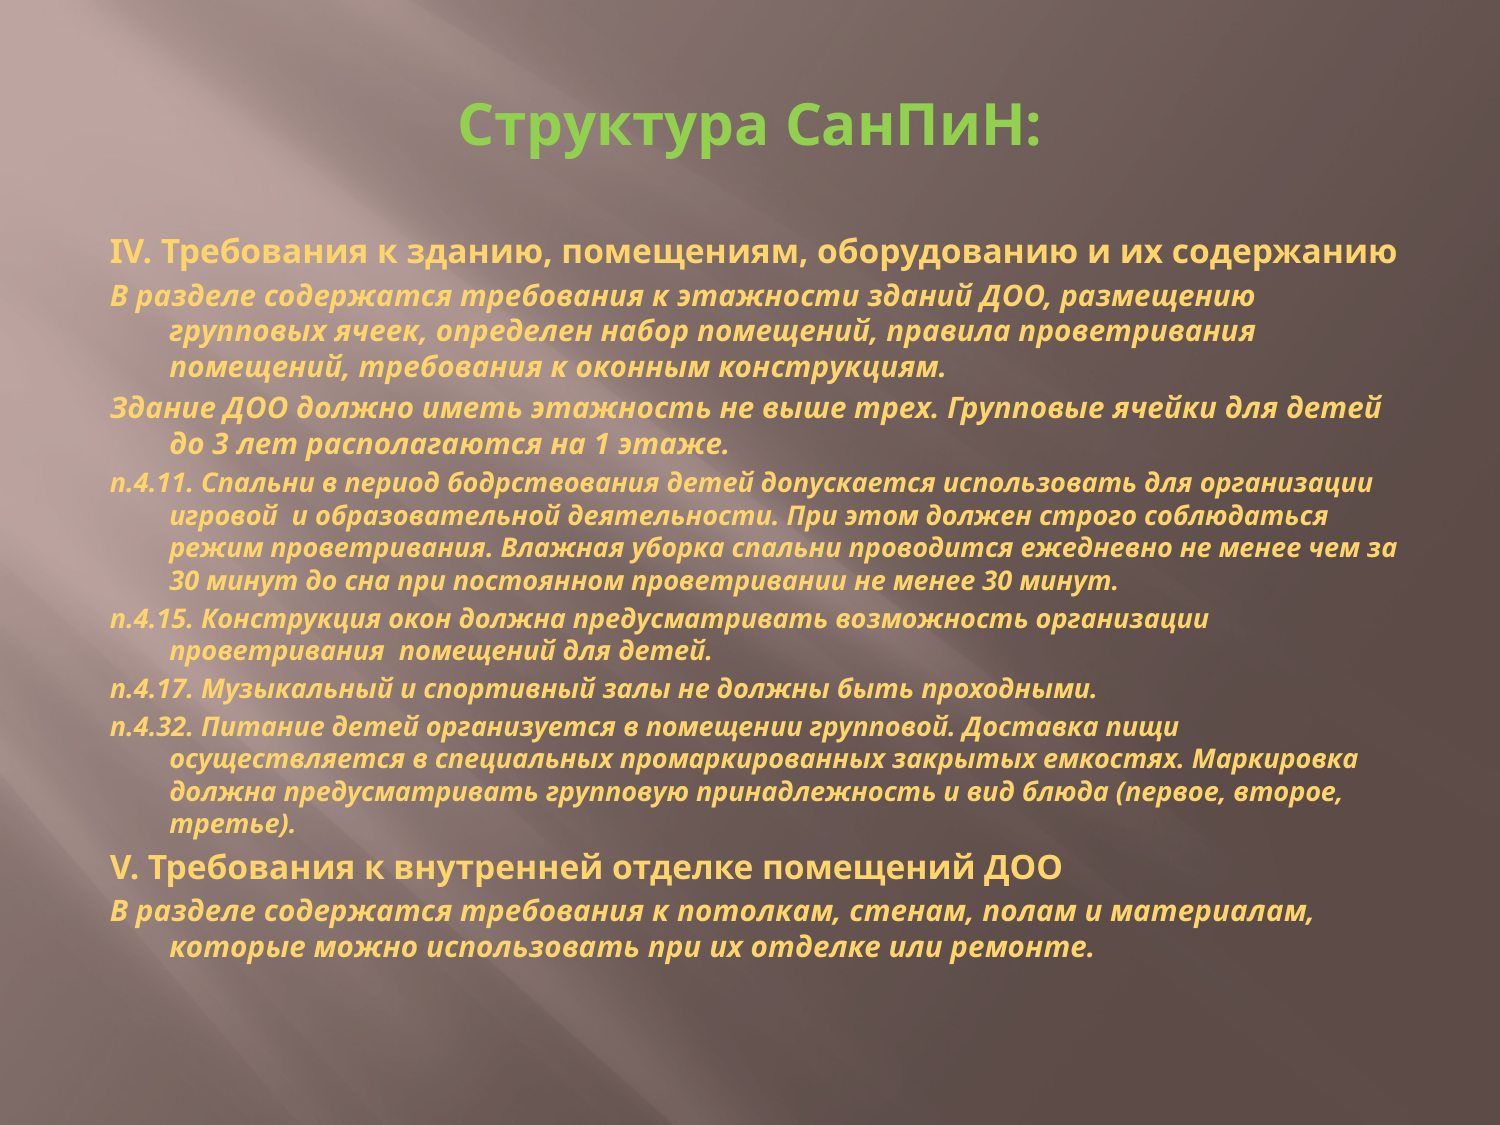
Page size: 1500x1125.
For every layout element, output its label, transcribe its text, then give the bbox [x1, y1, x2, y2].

list IV. Требования к зданию, помещениям, оборудованию и их содержанию В разделе содержатся требования к этажности зданий ДОО, размещению групповых ячеек, определен набор помещений, правила проветривания помещений, требования к оконным конструкциям. Здание ДОО должно иметь этажность не выше трех. Групповые ячейки для детей до 3 лет располагаются на 1 этаже. п.4.11. Спальни в период бодрствования детей допускается использовать для организации игровой и образовательной деятельности. При этом должен строго соблюдаться режим проветривания. Влажная уборка спальни проводится ежедневно не менее чем за 30 минут до сна при постоянном проветривании не менее 30 минут. п.4.15. Конструкция окон должна предусматривать возможность организации проветривания помещений для детей. п.4.17. Музыкальный и спортивный залы не должны быть проходными. п.4.32. Питание детей организуется в помещении групповой. Доставка пищи осуществляется в специальных промаркированных закрытых емкостях. Маркировка должна предусматривать групповую принадлежность и вид блюда (первое, второе, третье). V. Требования к внутренней отделке помещений ДОО В разделе содержатся требования к потолкам, стенам, полам и материалам, которые можно использовать при их отделке или ремонте. [75, 222, 1425, 1035]
title Структура СанПиН: [75, 45, 1425, 200]
